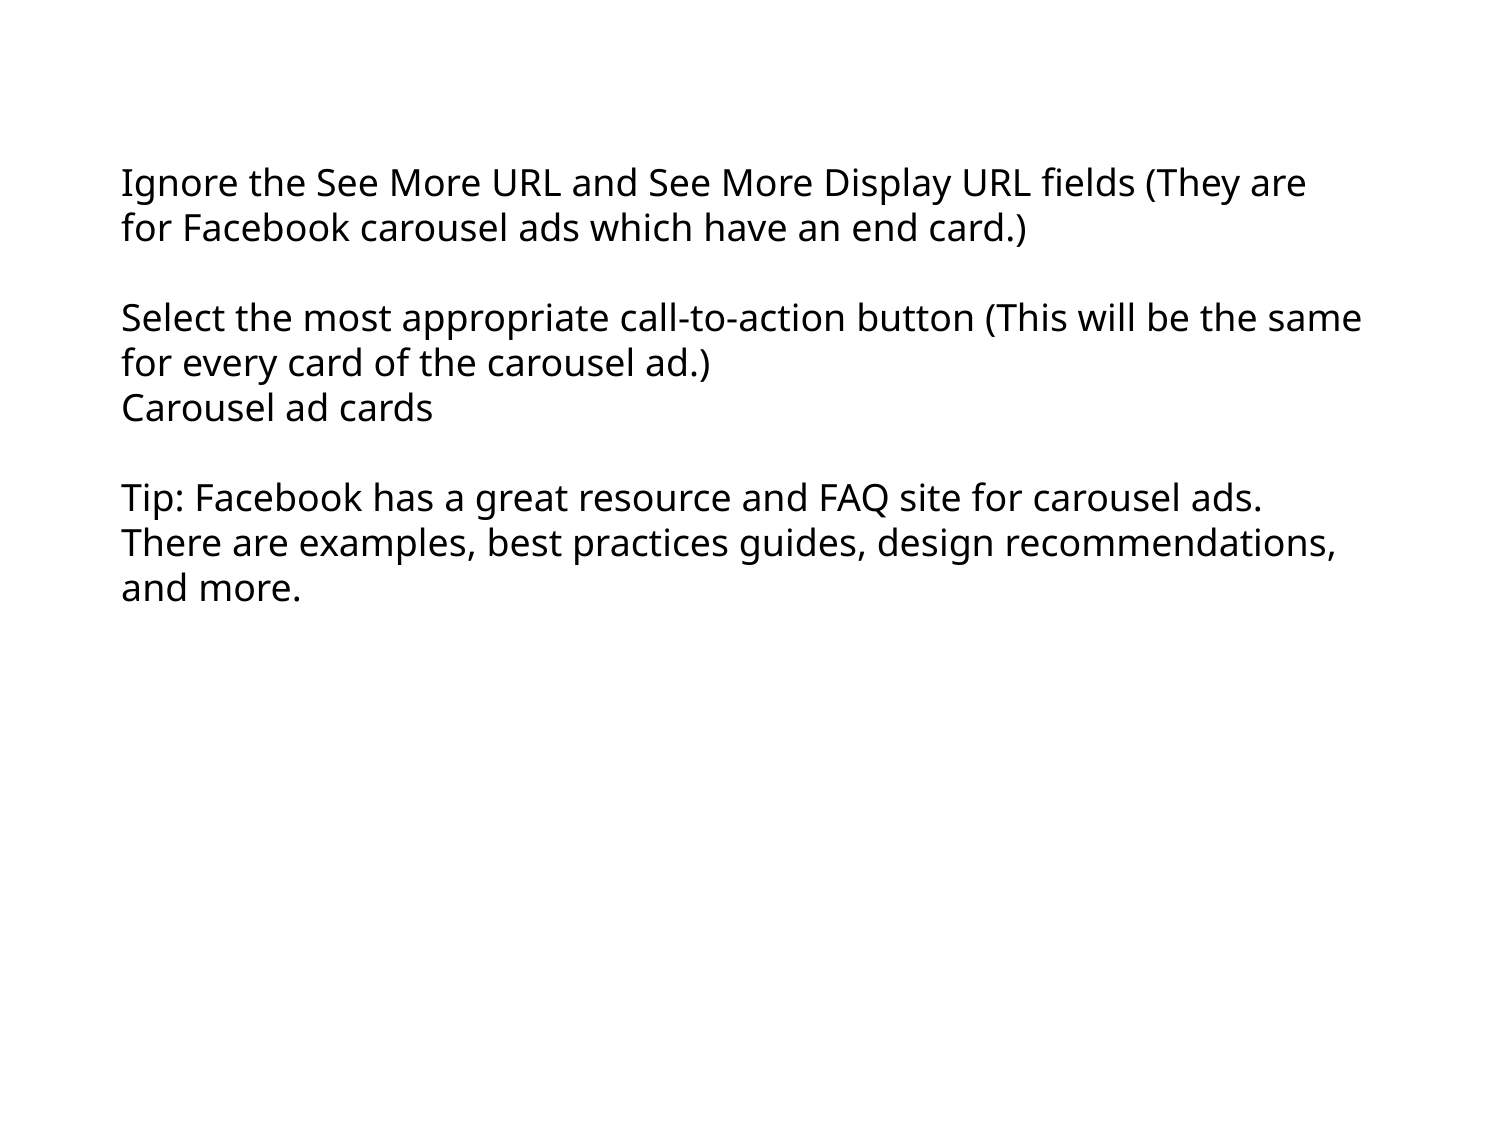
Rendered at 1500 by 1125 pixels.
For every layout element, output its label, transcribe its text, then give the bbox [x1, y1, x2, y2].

text_box Ignore the See More URL and See More Display URL fields (They are for Facebook carousel ads which have an end card.) Select the most appropriate call-to-action button (This will be the same for every card of the carousel ad.) Carousel ad cards Tip: Facebook has a great resource and FAQ site for carousel ads. There are examples, best practices guides, design recommendations, and more. [106, 151, 1380, 662]
